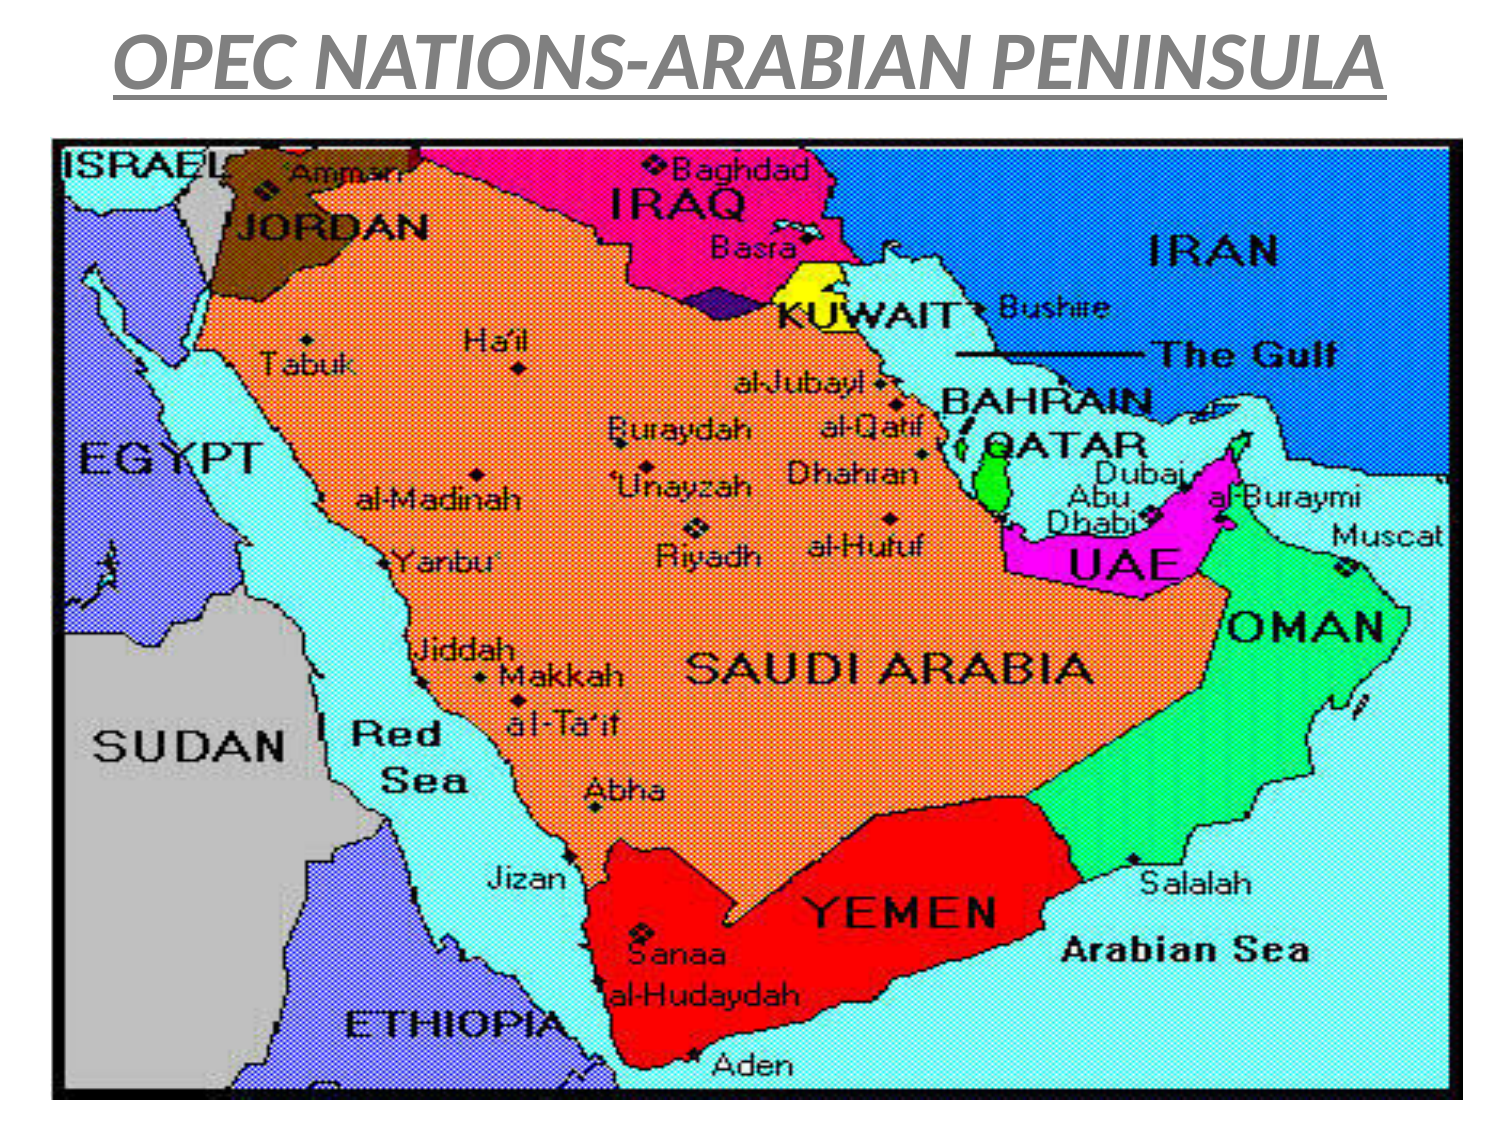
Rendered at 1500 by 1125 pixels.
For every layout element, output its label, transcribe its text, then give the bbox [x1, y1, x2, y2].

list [49, 137, 1463, 1101]
title OPEC NATIONS-ARABIAN PENINSULA [74, 0, 1426, 113]
